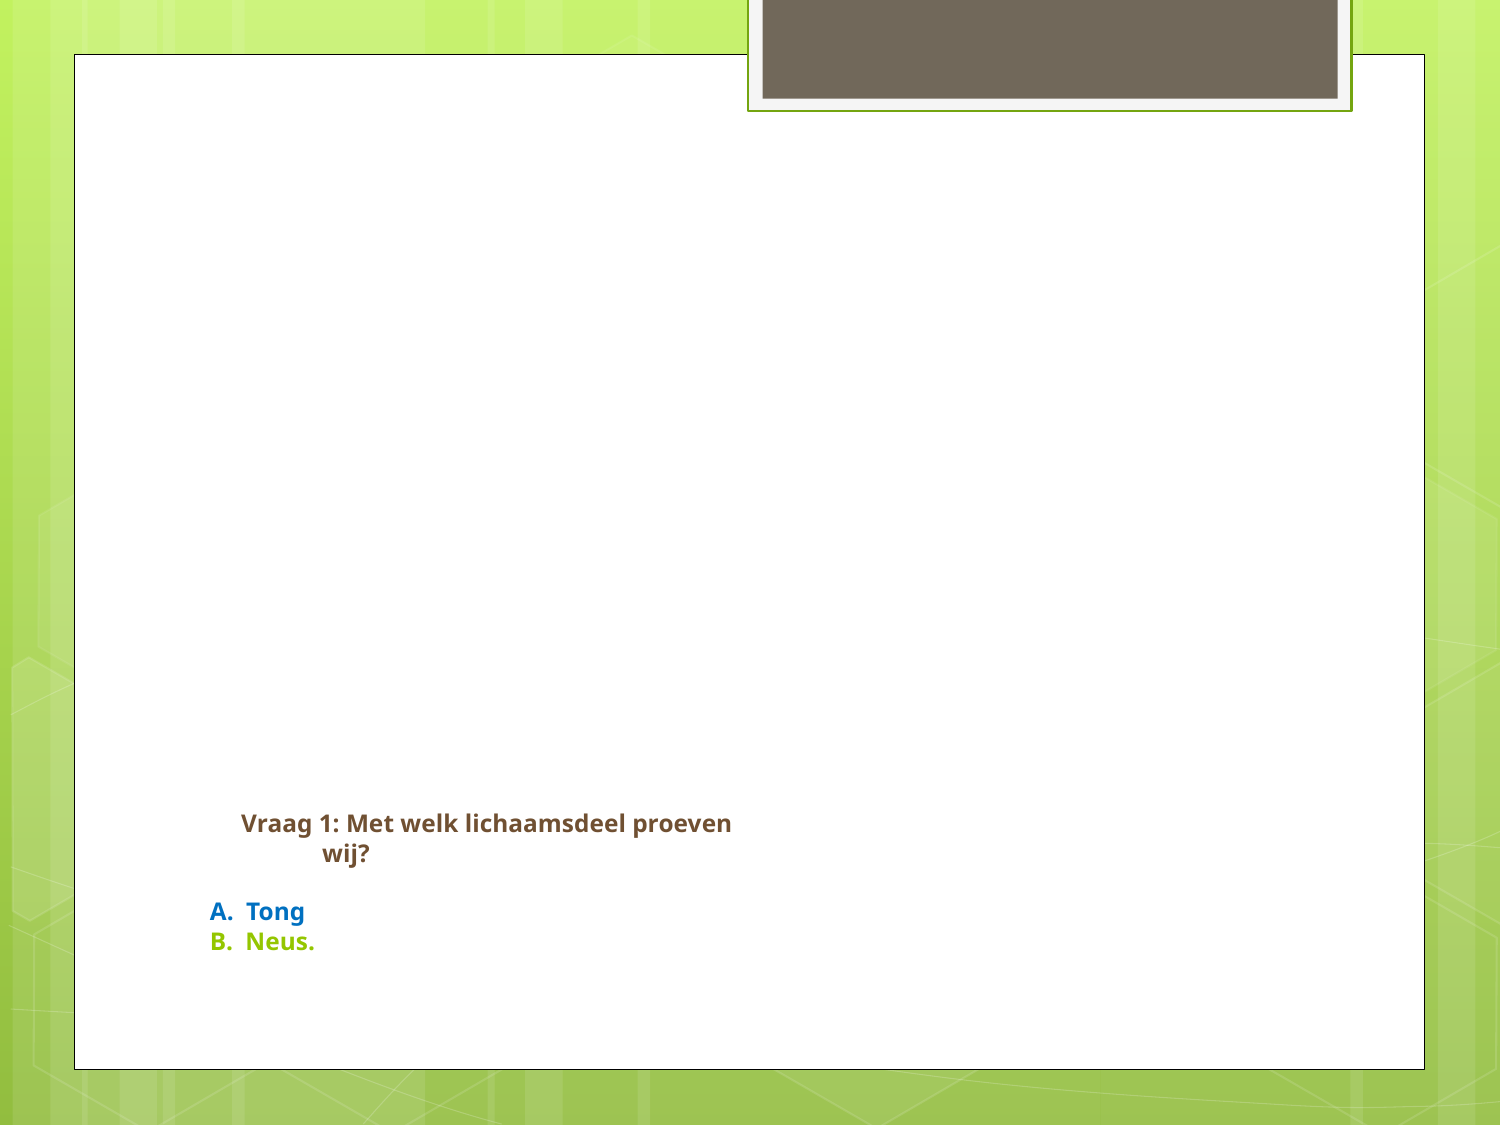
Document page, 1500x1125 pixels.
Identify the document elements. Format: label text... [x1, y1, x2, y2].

title Vraag 1: Met welk lichaamsdeel proeven wij? A. Tong B. Neus. [194, 798, 1348, 987]
